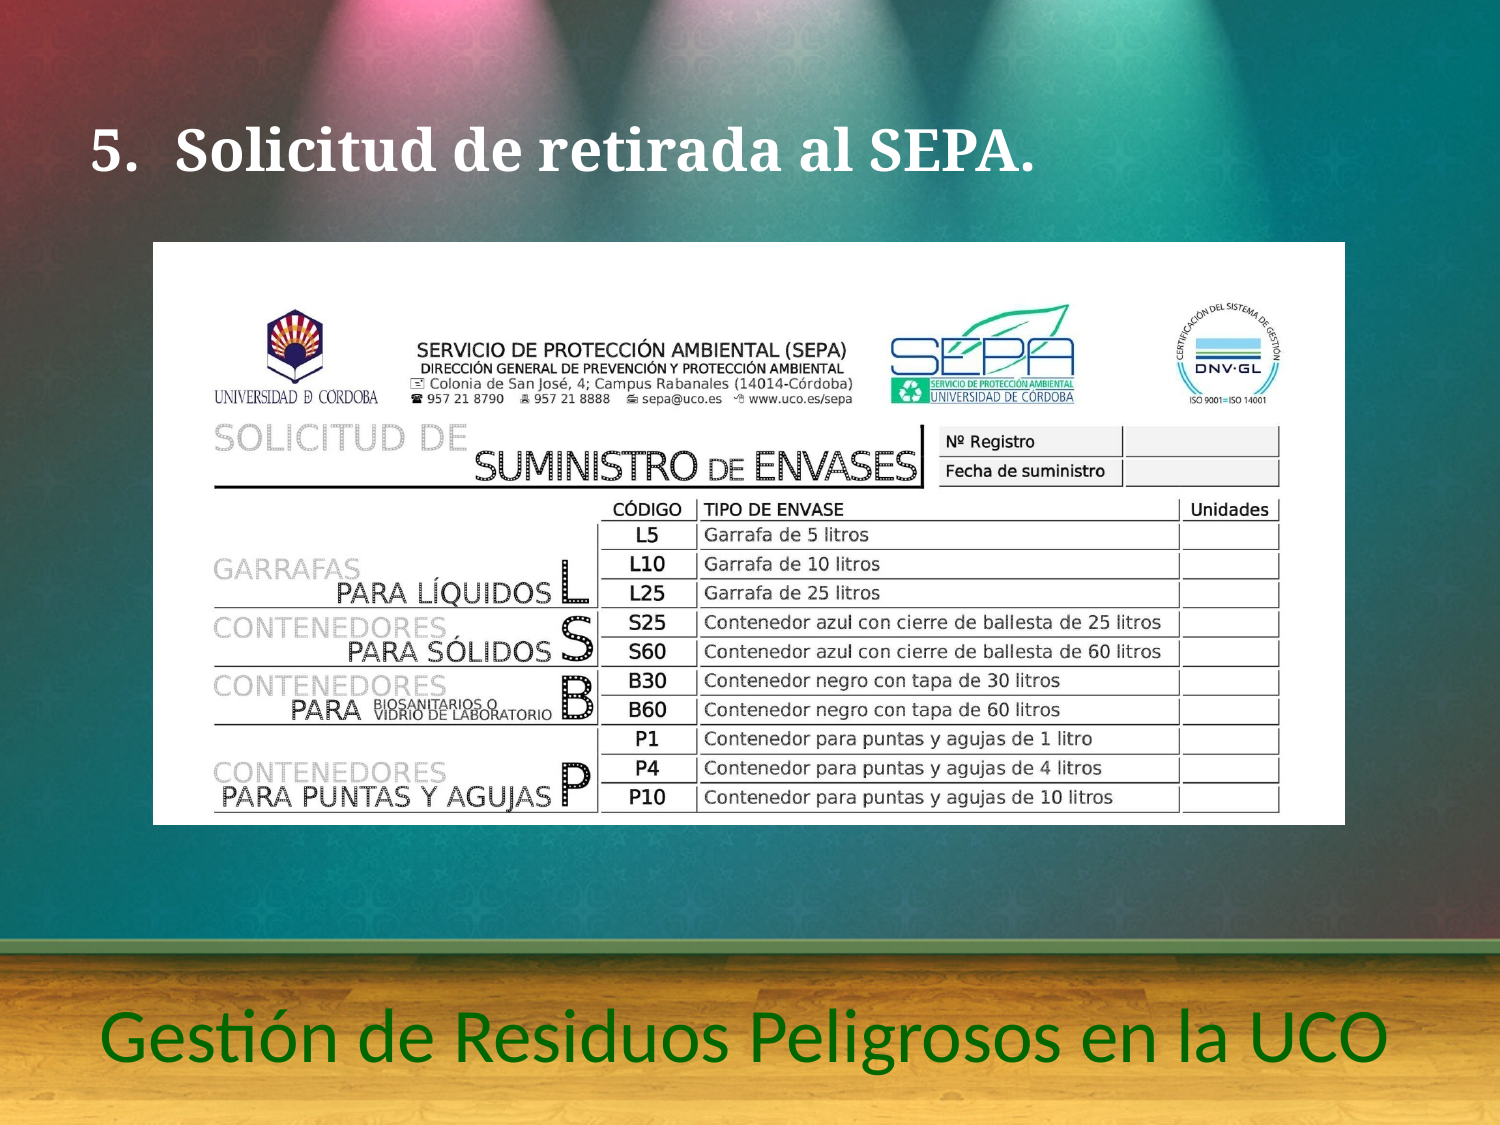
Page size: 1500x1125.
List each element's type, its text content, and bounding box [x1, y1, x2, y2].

picture [0, 0, 1500, 1125]
list Solicitud de retirada al SEPA. [75, 105, 1426, 934]
title Gestión de Residuos Peligrosos en la UCO [70, 937, 1421, 1125]
